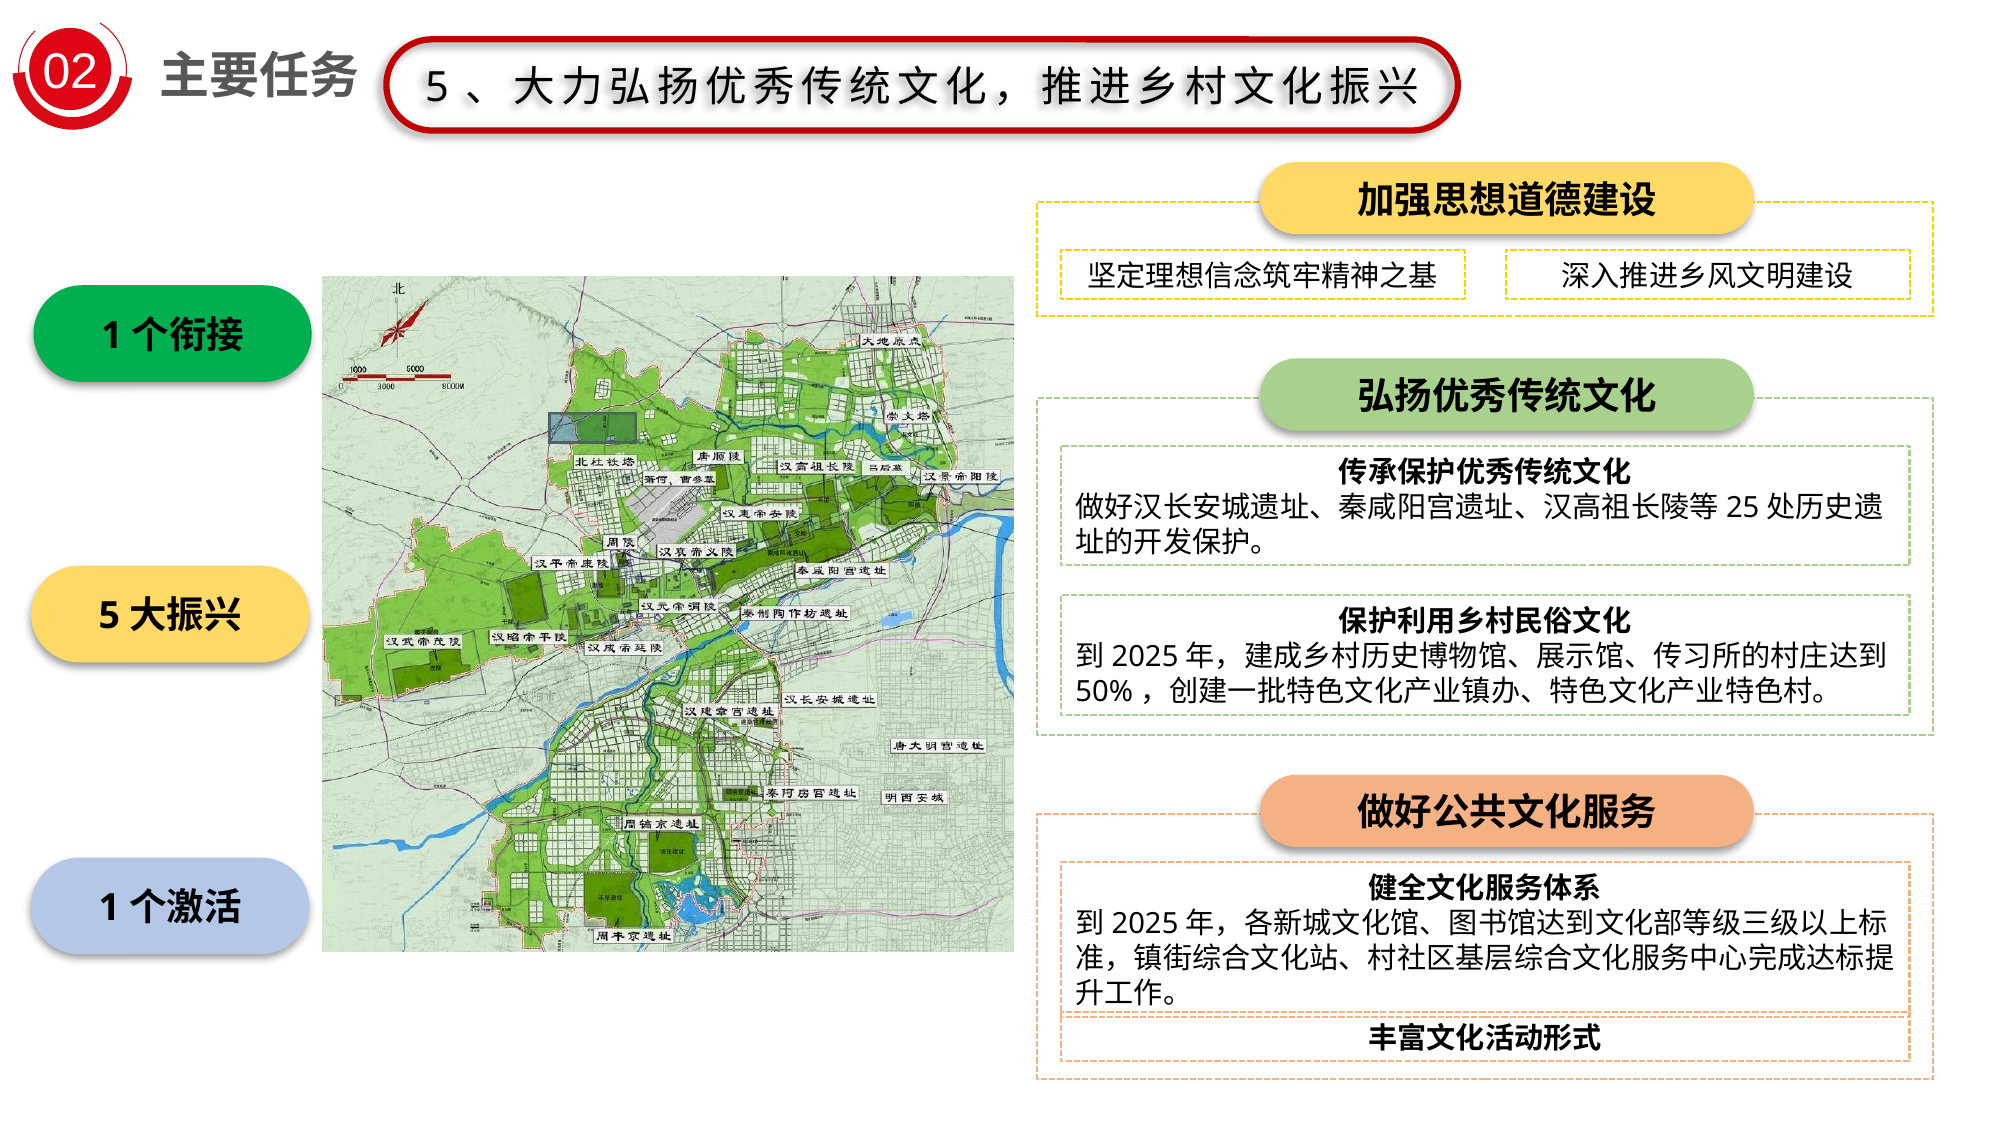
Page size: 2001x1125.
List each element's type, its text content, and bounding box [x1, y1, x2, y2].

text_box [1037, 358, 1934, 736]
picture [322, 276, 1015, 952]
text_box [1037, 774, 1934, 1079]
text_box 1个衔接 [32, 284, 313, 383]
text_box 5、大力弘扬优秀传统文化，推进乡村文化振兴 [408, 39, 1458, 131]
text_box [1037, 162, 1934, 316]
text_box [18, 15, 816, 124]
text_box 5大振兴 [29, 564, 311, 664]
text_box 1个激活 [29, 856, 311, 956]
